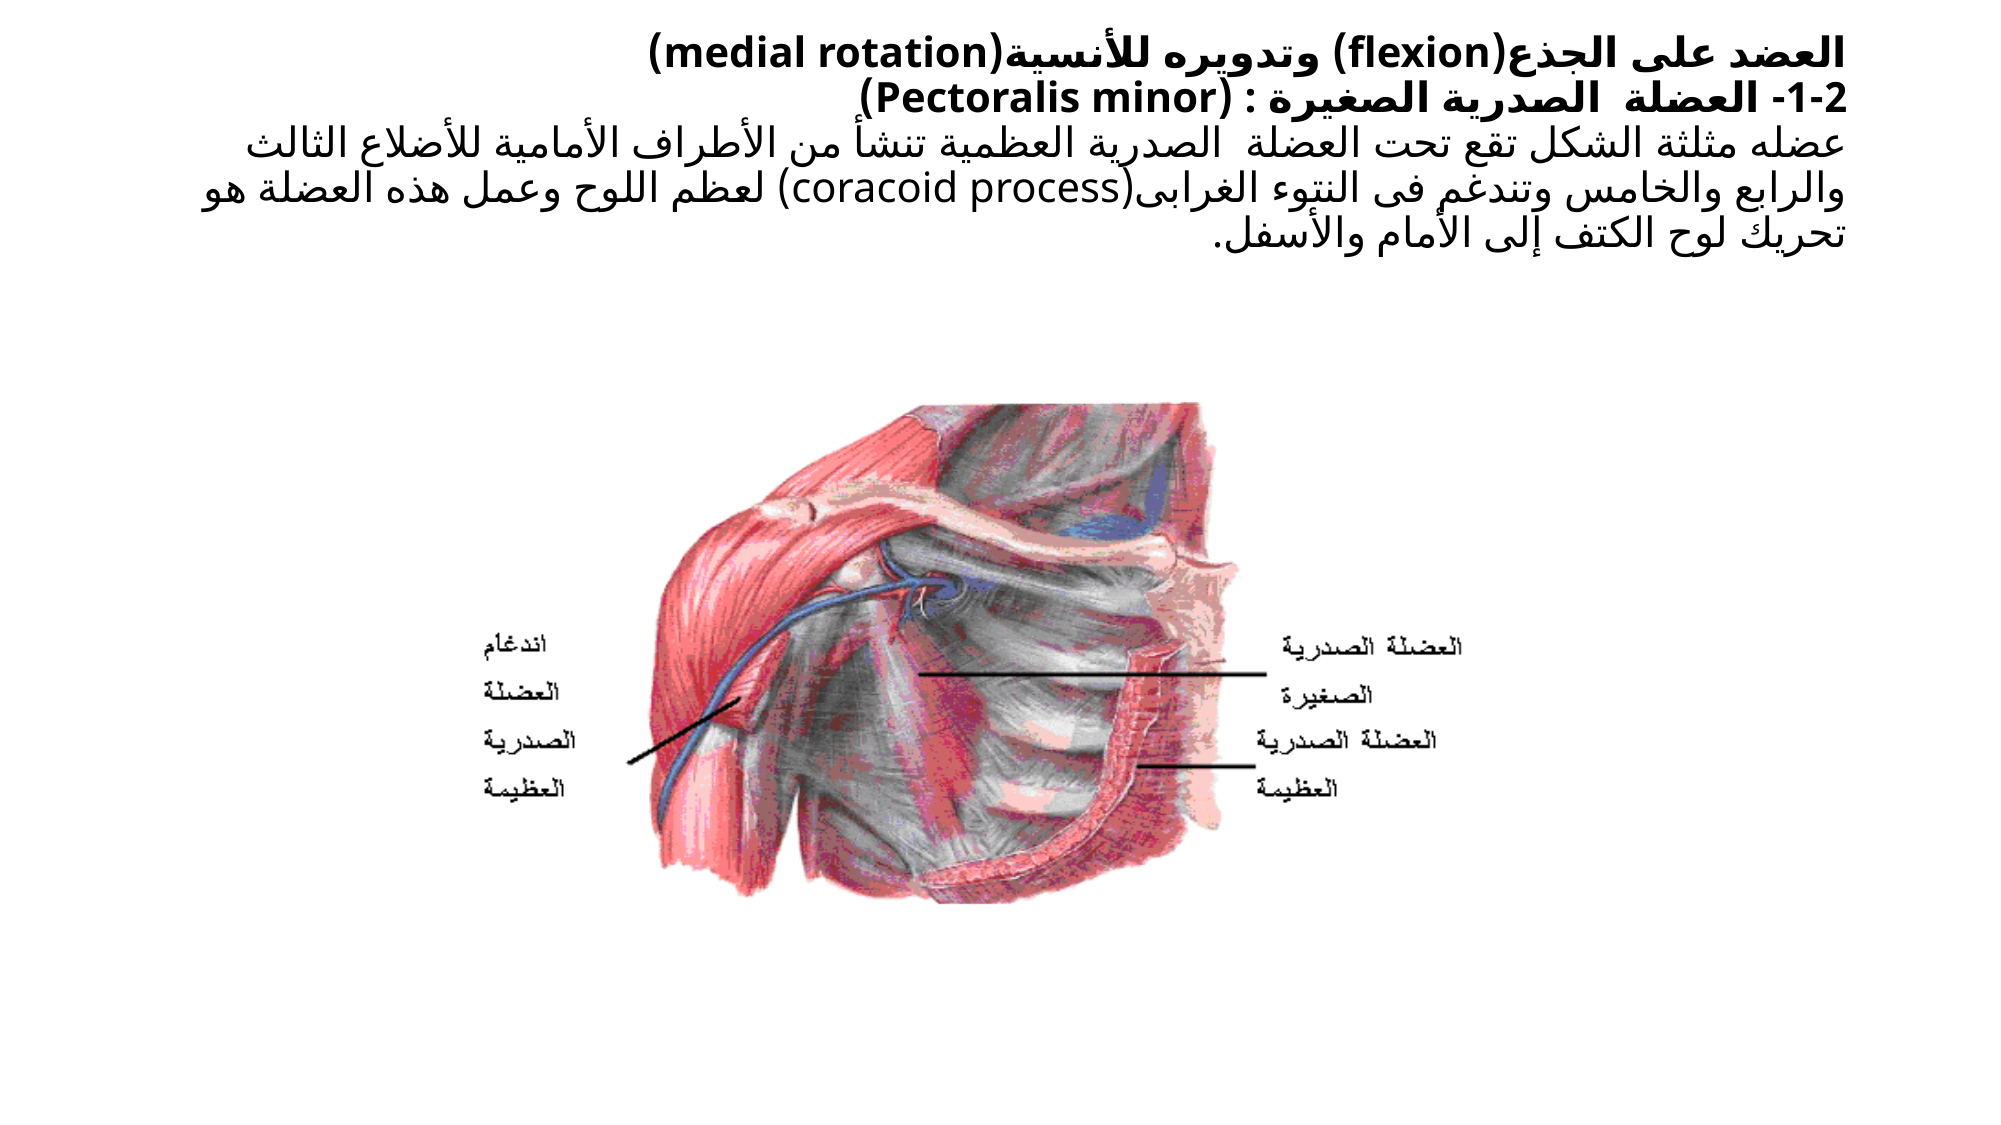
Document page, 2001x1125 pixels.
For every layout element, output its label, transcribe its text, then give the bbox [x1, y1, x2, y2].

title العضد على الجذع(flexion) وتدويره للأنسية(medial rotation) 1-2- العضلة الصدرية الصغيرة : (Pectoralis minor) عضله مثلثة الشكل تقع تحت العضلة الصدرية العظمية تنشأ من الأطراف الأمامية للأضلاع الثالث والرابع والخامس وتندغم فى النتوء الغرابى(coracoid process) لعظم اللوح وعمل هذه العضلة هو تحريك لوح الكتف إلى الأمام والأسفل. [137, 59, 1863, 278]
picture [399, 376, 1520, 926]
